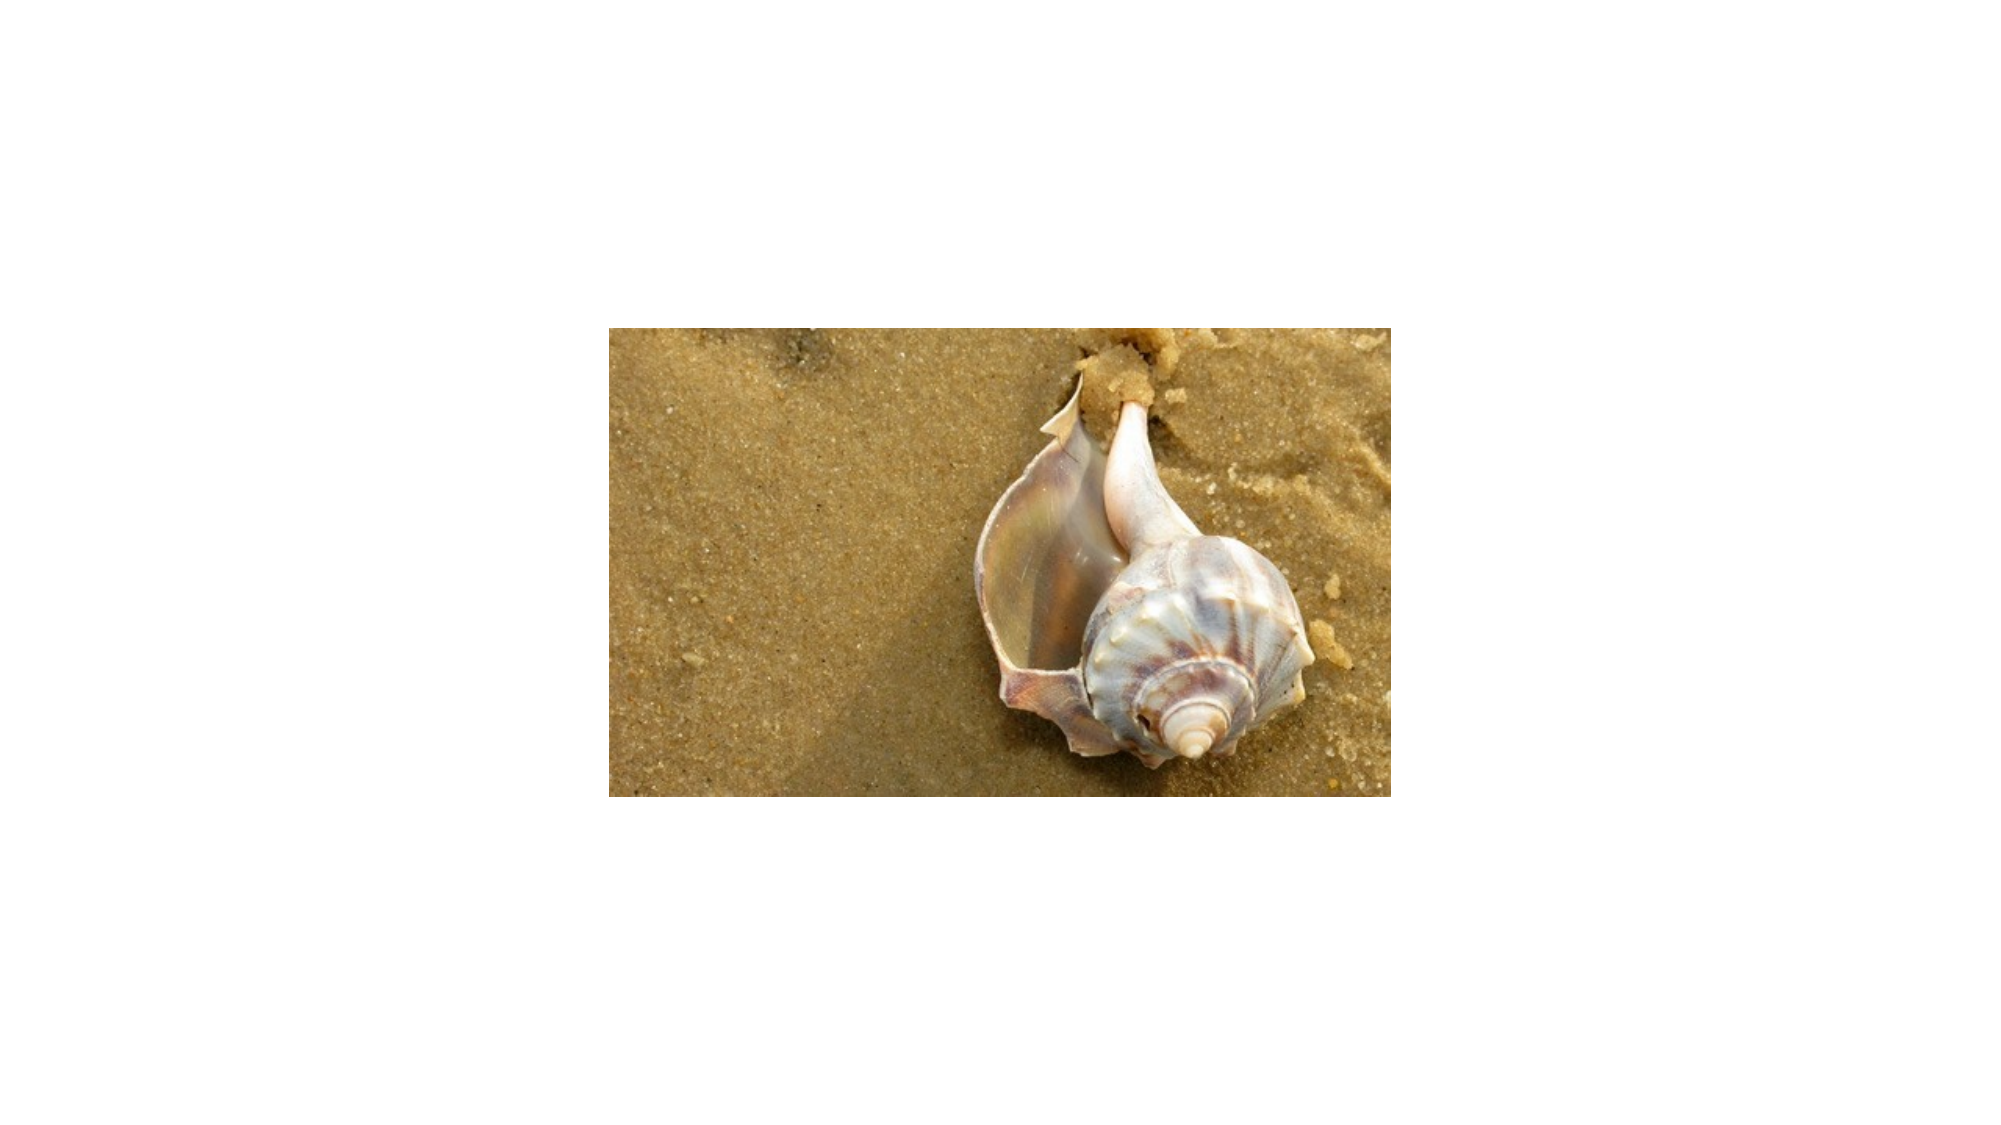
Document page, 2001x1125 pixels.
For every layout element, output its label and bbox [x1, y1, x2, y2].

picture [609, 328, 1391, 797]
